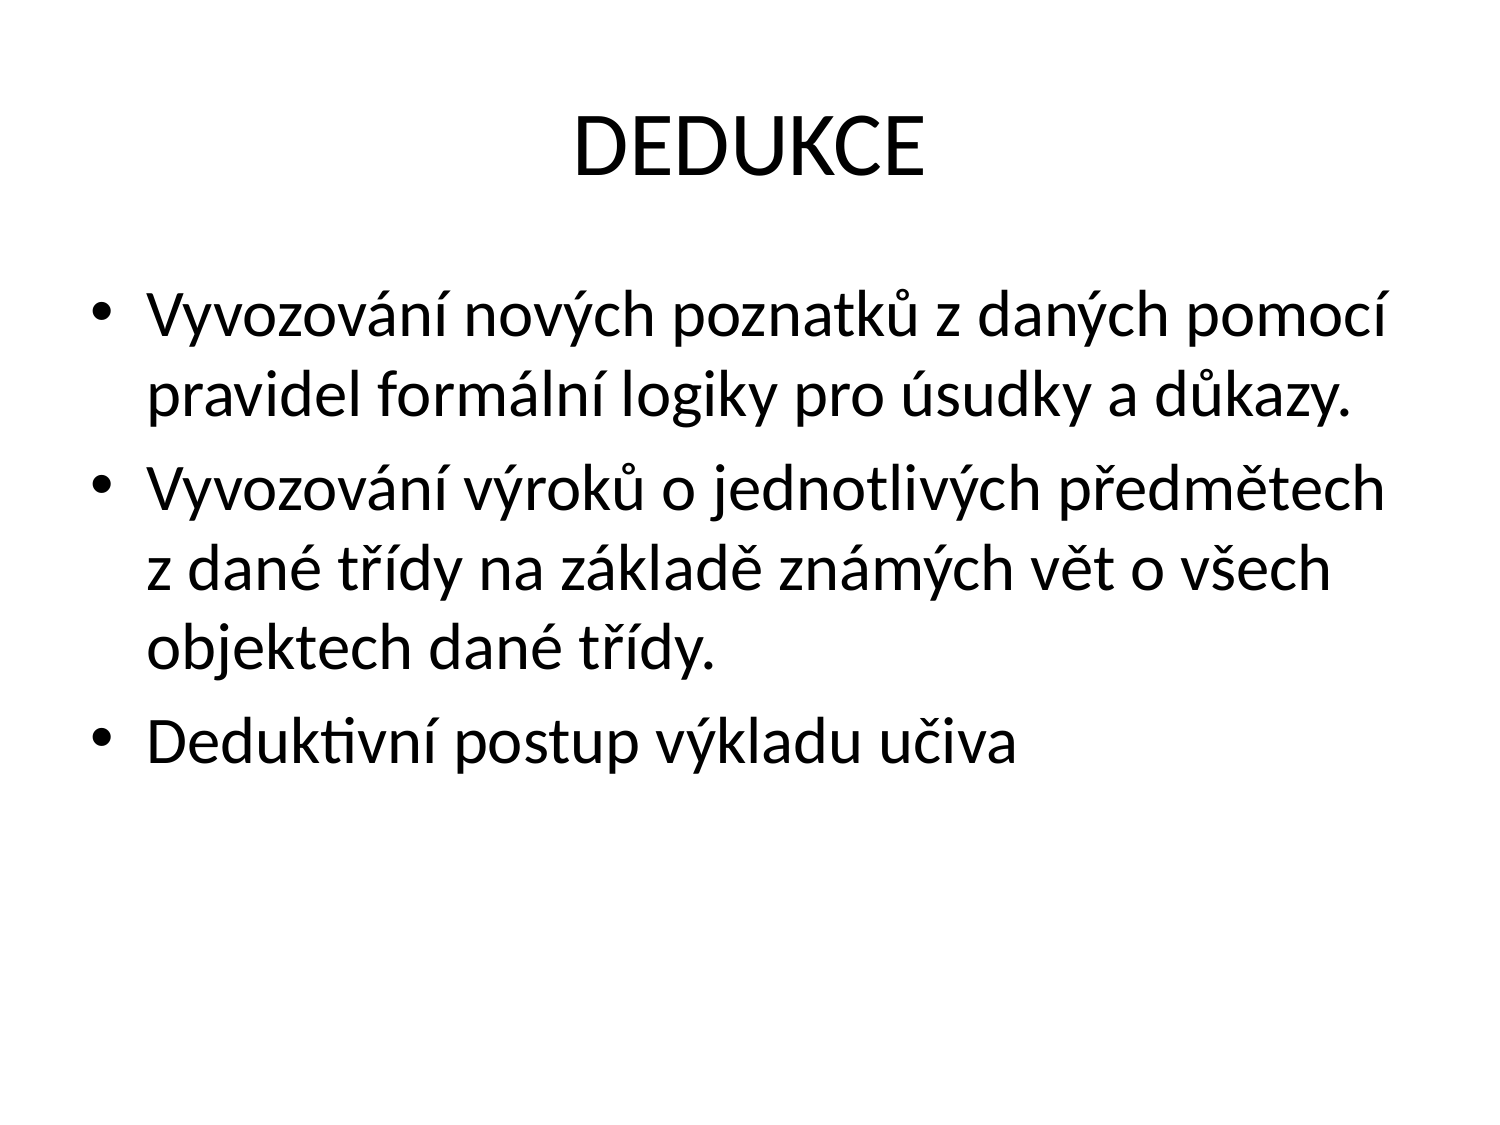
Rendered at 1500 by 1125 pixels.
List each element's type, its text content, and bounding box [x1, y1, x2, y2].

title DEDUKCE [75, 45, 1425, 233]
list Vyvozování nových poznatků z daných pomocí pravidel formální logiky pro úsudky a důkazy. Vyvozování výroků o jednotlivých předmětech z dané třídy na základě známých vět o všech objektech dané třídy. Deduktivní postup výkladu učiva [75, 262, 1425, 1005]
